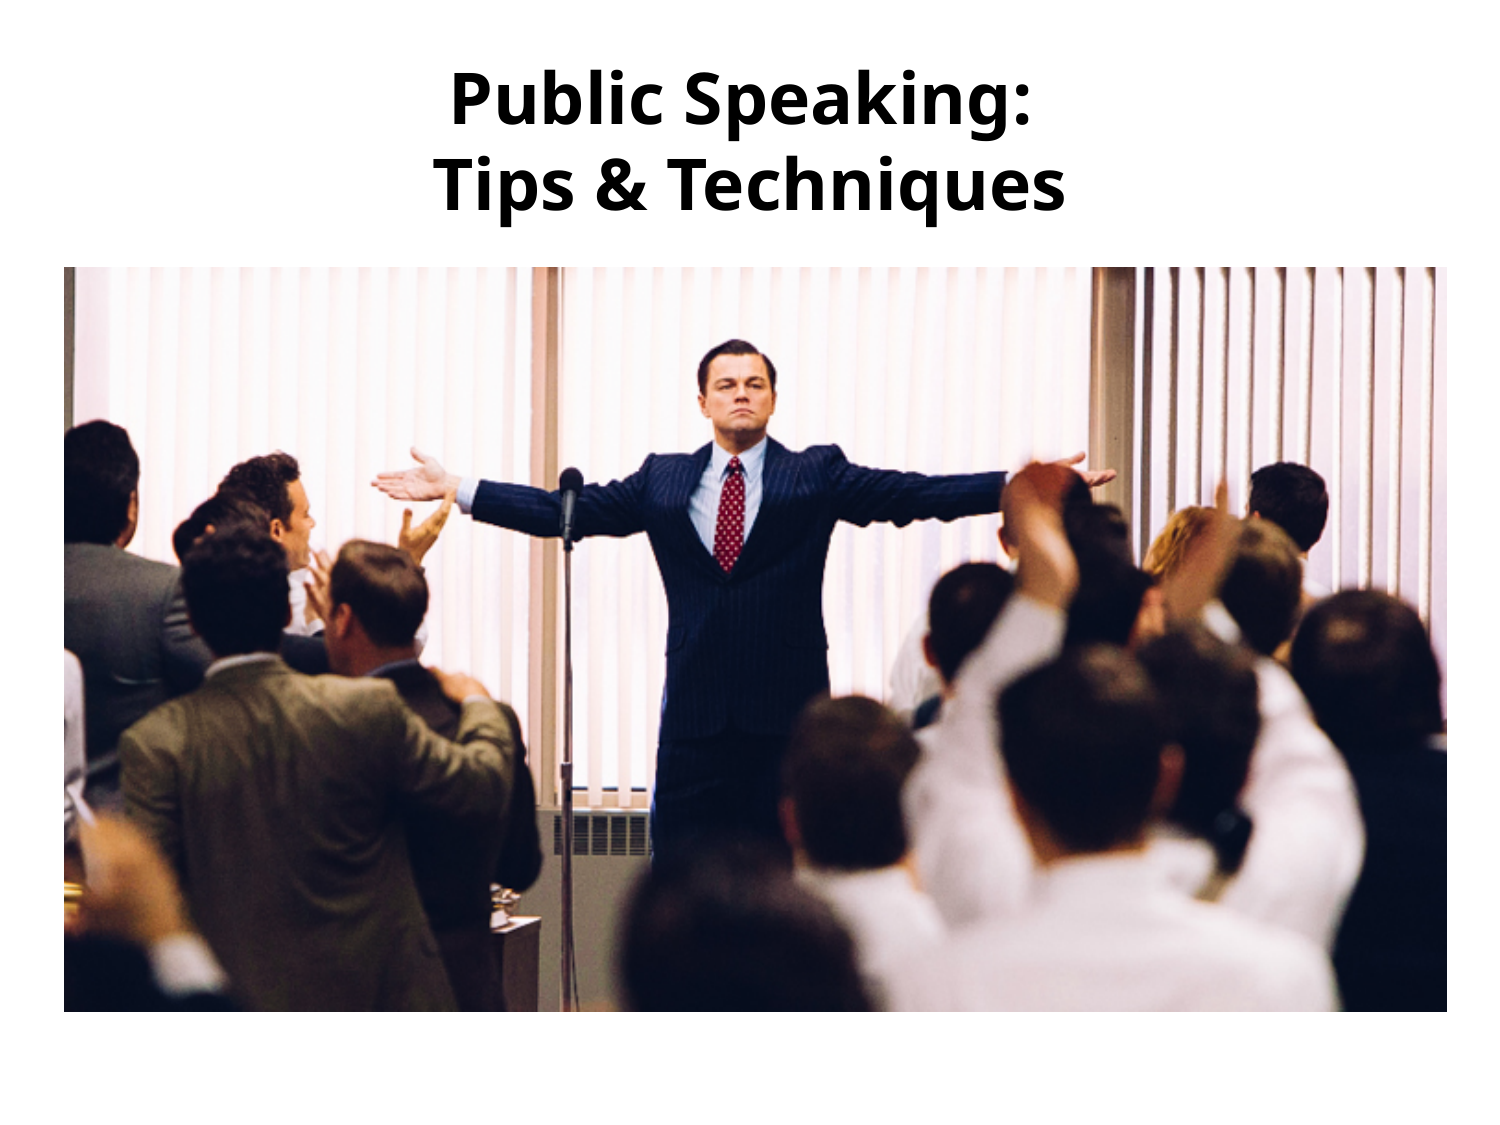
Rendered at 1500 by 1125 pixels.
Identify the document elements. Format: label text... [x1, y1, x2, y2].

title Public Speaking: Tips & Techniques [75, 45, 1425, 233]
picture [64, 266, 1448, 1012]
